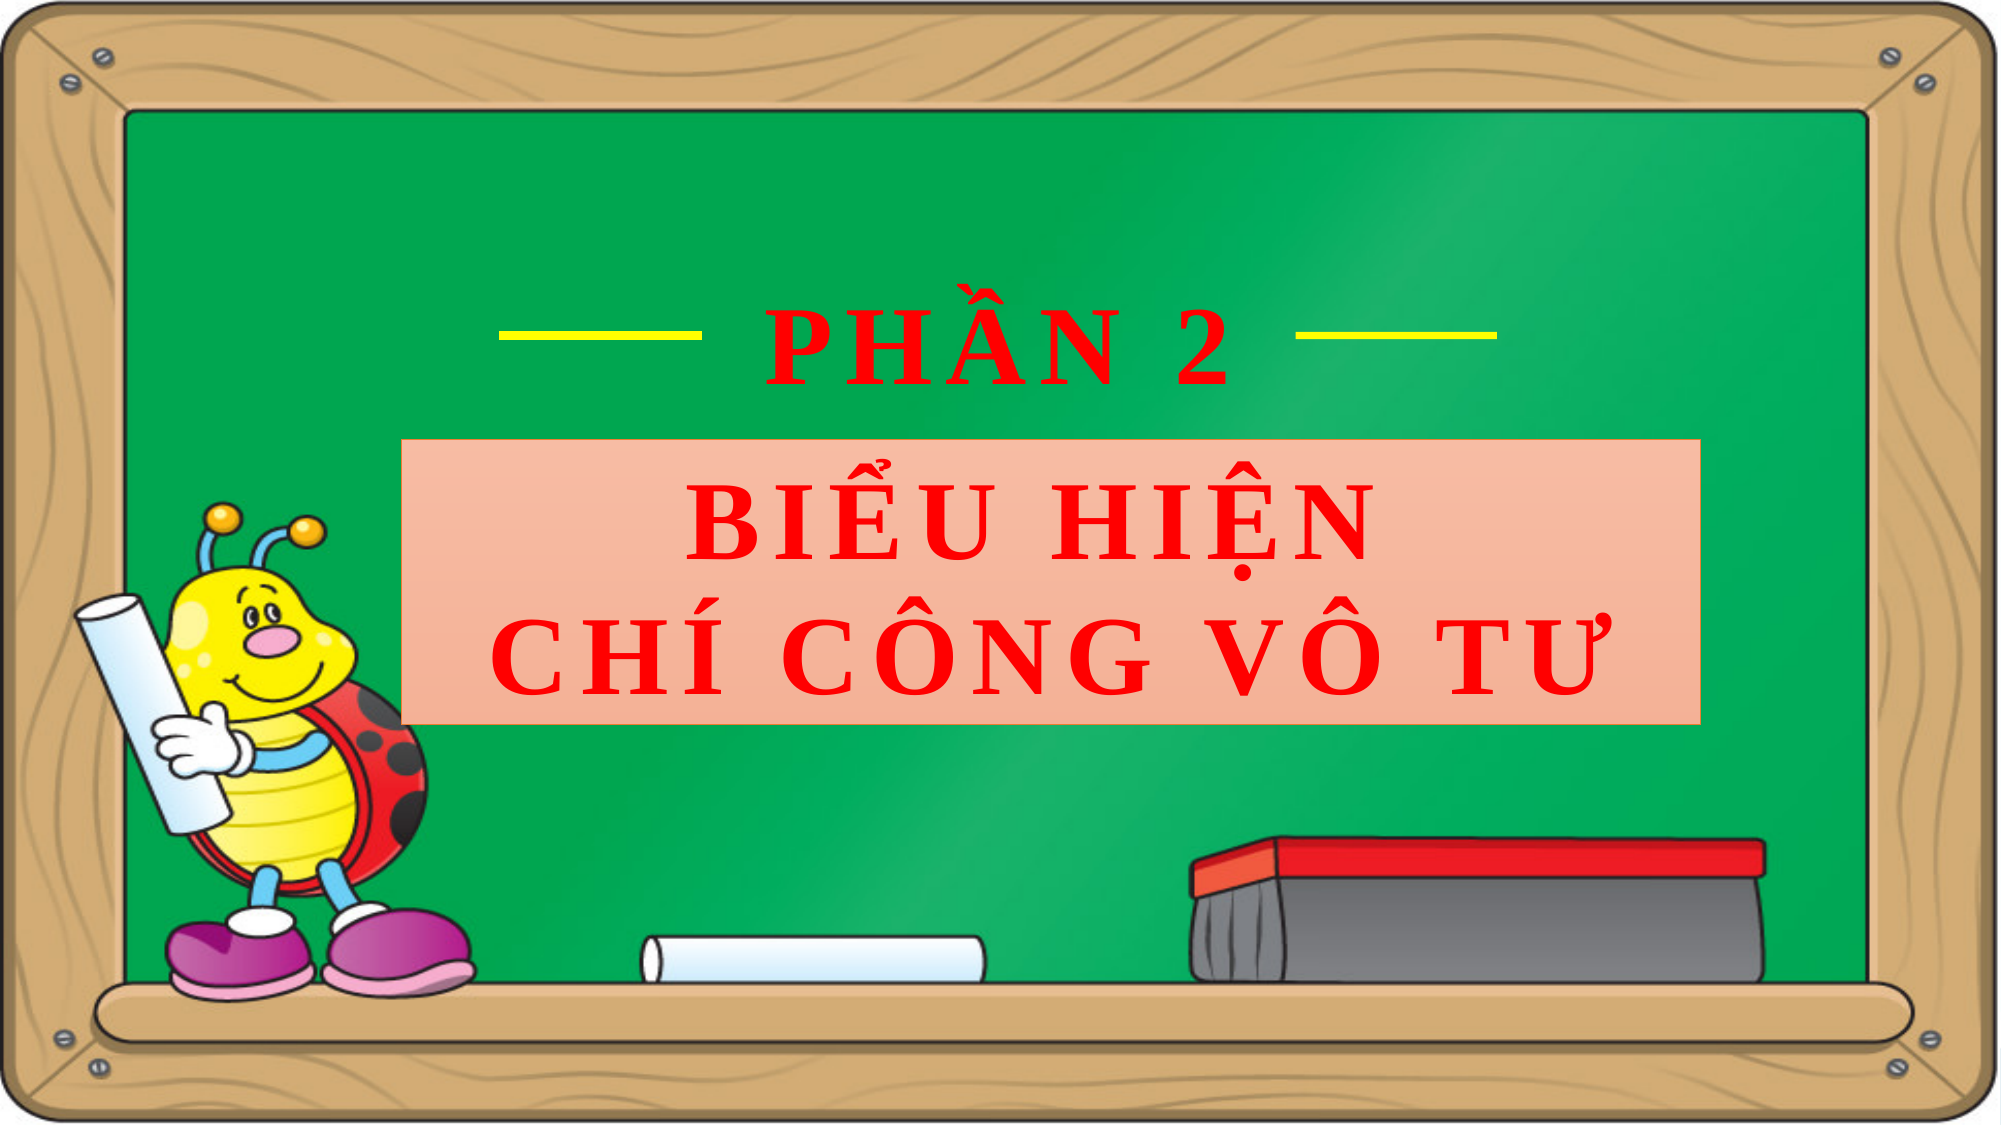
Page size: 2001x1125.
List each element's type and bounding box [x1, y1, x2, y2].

text_box [500, 264, 1497, 416]
picture [0, 0, 2001, 1125]
